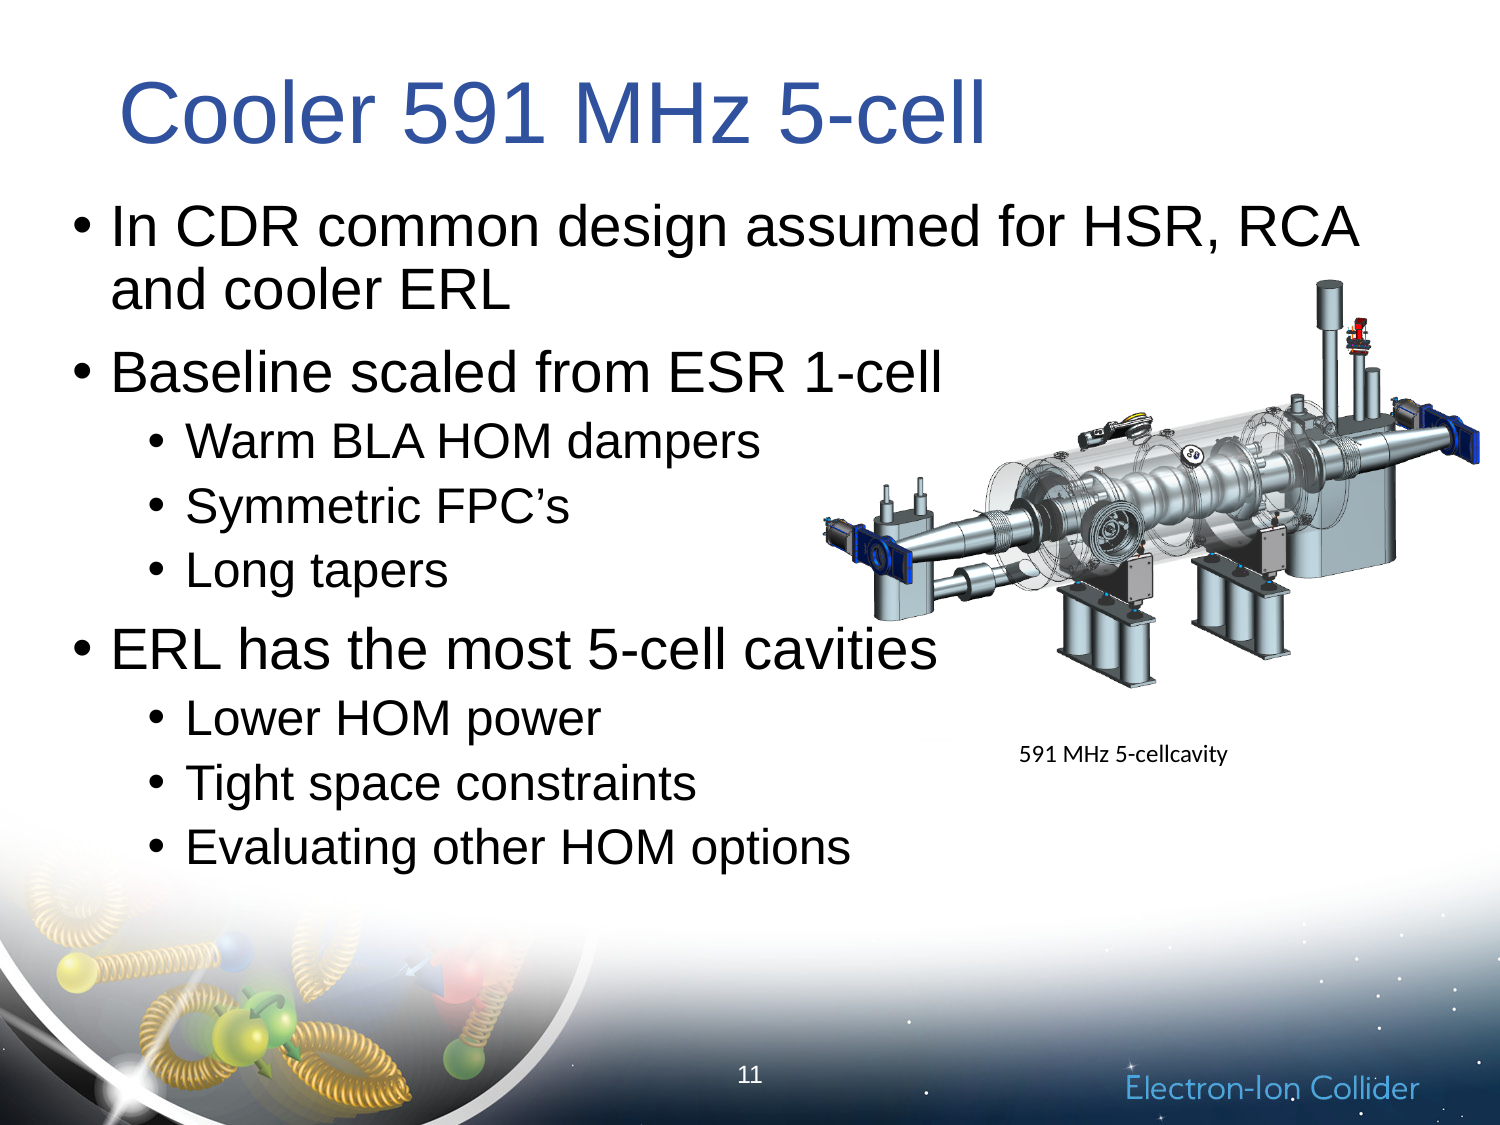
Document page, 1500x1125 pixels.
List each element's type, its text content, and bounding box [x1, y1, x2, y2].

list In CDR common design assumed for HSR, RCA and cooler ERL Baseline scaled from ESR 1-cell Warm BLA HOM dampers Symmetric FPC’s Long tapers ERL has the most 5-cell cavities Lower HOM power Tight space constraints Evaluating other HOM options [57, 188, 1397, 1027]
text_box 591 MHz 5-cellcavity [1004, 738, 1344, 775]
title Cooler 591 MHz 5-cell [103, 59, 1397, 171]
slide_number 11 [581, 1043, 919, 1104]
picture [0, 0, 1500, 1125]
